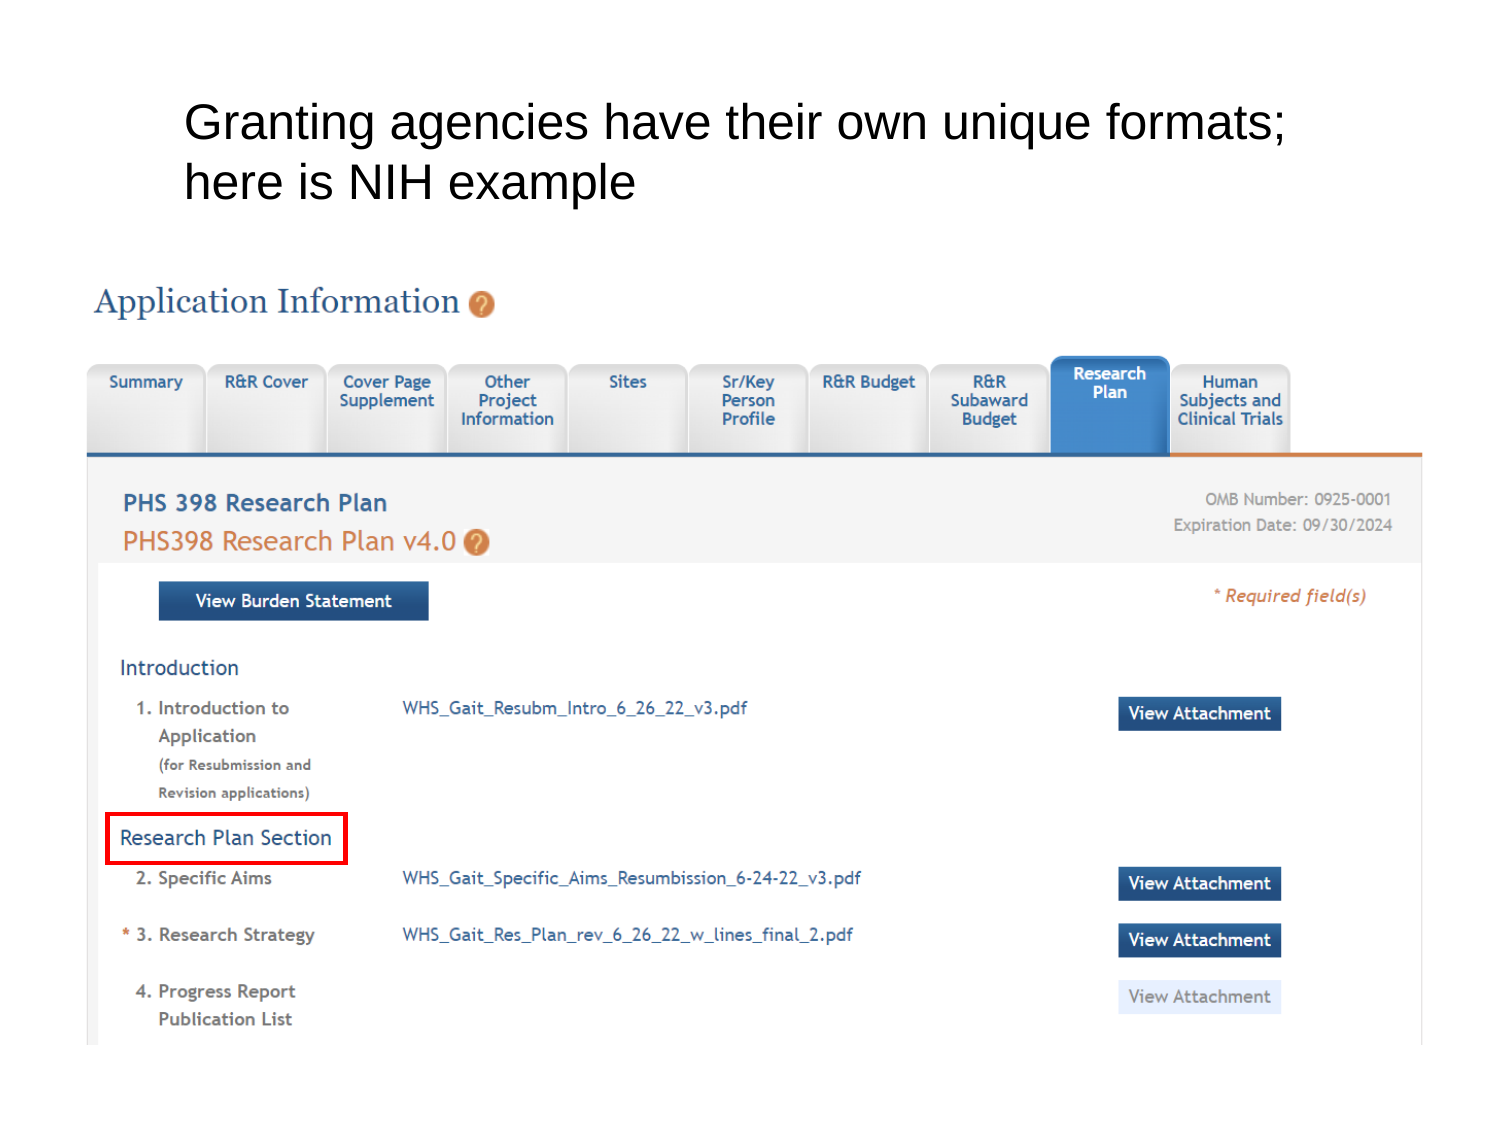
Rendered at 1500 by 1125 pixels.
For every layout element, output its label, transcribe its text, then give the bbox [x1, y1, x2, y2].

text_box Granting agencies have their own unique formats; here is NIH example [169, 81, 1333, 217]
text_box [59, 259, 1447, 1045]
